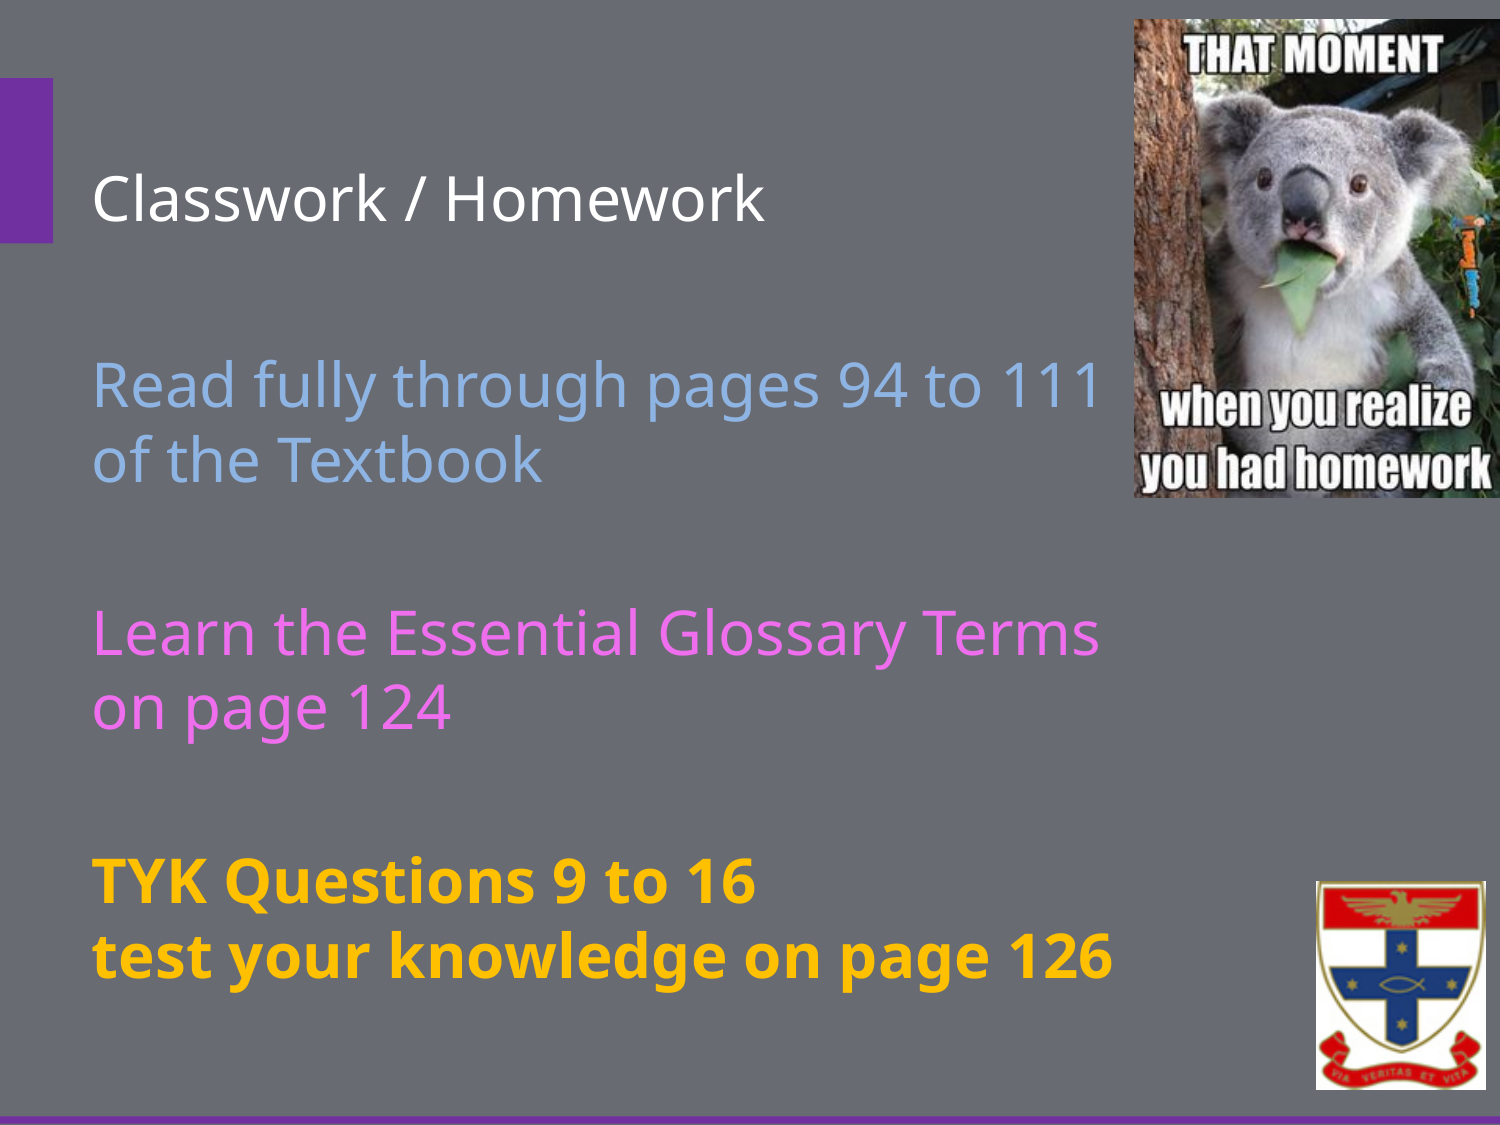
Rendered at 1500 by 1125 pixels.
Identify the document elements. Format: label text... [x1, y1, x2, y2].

picture [1134, 18, 1500, 498]
picture [1316, 881, 1486, 1090]
subtitle Read fully through pages 94 to 111 of the Textbook Learn the Essential Glossary Terms on page 124 TYK Questions 9 to 16 test your knowledge on page 126 [76, 338, 1152, 1012]
title Classwork / Homework [76, 113, 1129, 279]
